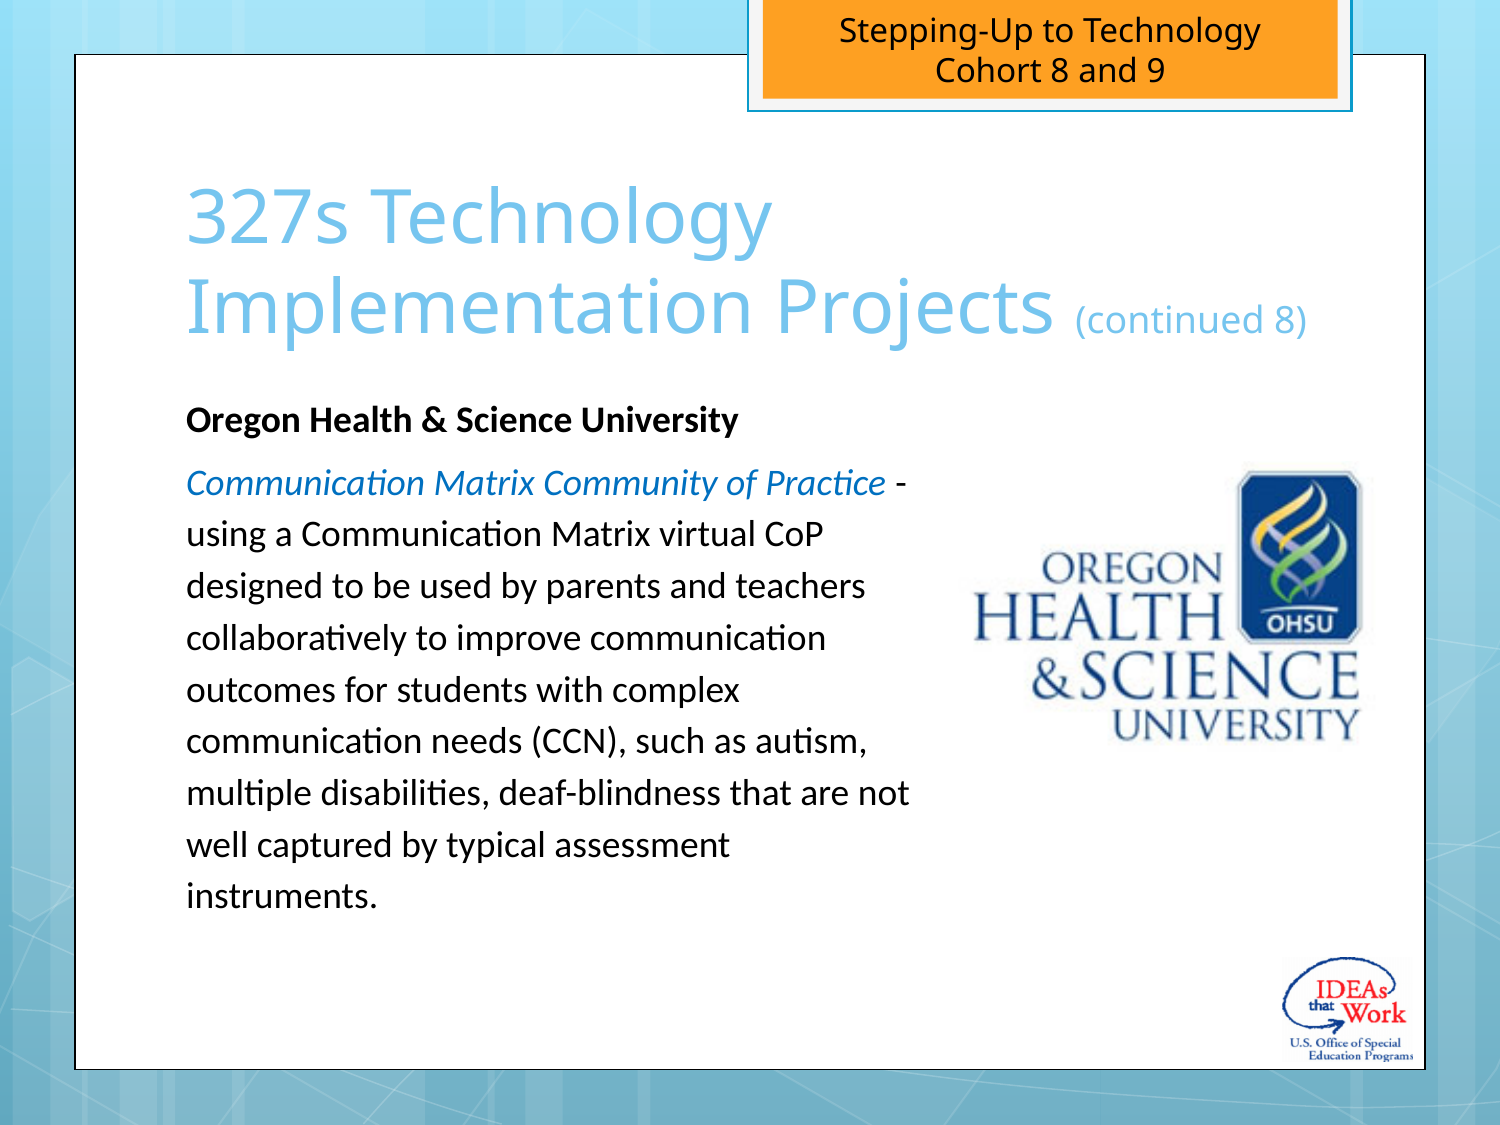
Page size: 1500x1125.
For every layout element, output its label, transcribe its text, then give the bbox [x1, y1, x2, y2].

title 327s Technology Implementation Projects (continued 8) [171, 168, 1324, 356]
list Oregon Health & Science University Communication Matrix Community of Practice - using a Communication Matrix virtual CoP designed to be used by parents and teachers collaboratively to improve communication outcomes for students with complex communication needs (CCN), such as autism, multiple disabilities, deaf-blindness that are not well captured by typical assessment instruments. [171, 381, 928, 957]
picture [1282, 957, 1413, 1062]
picture [958, 461, 1378, 752]
list Stepping-Up to Technology Cohort 8 and 9 [772, 0, 1328, 98]
